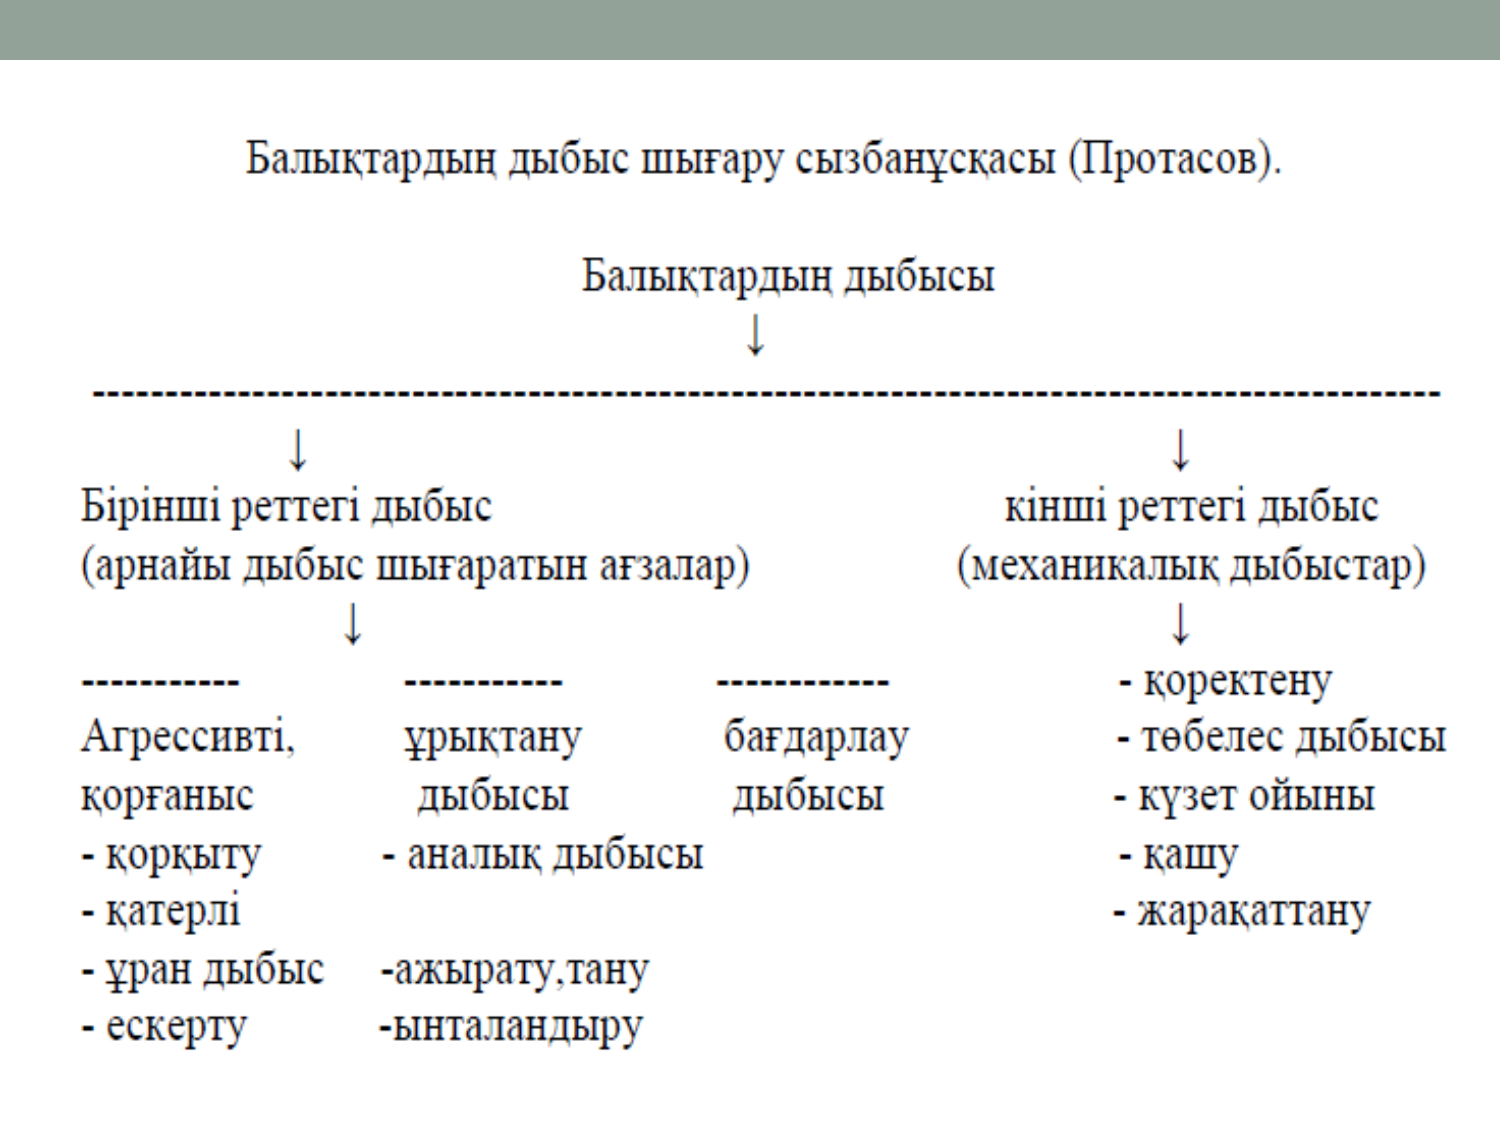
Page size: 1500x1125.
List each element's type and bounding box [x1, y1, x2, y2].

picture [29, 101, 1459, 1083]
